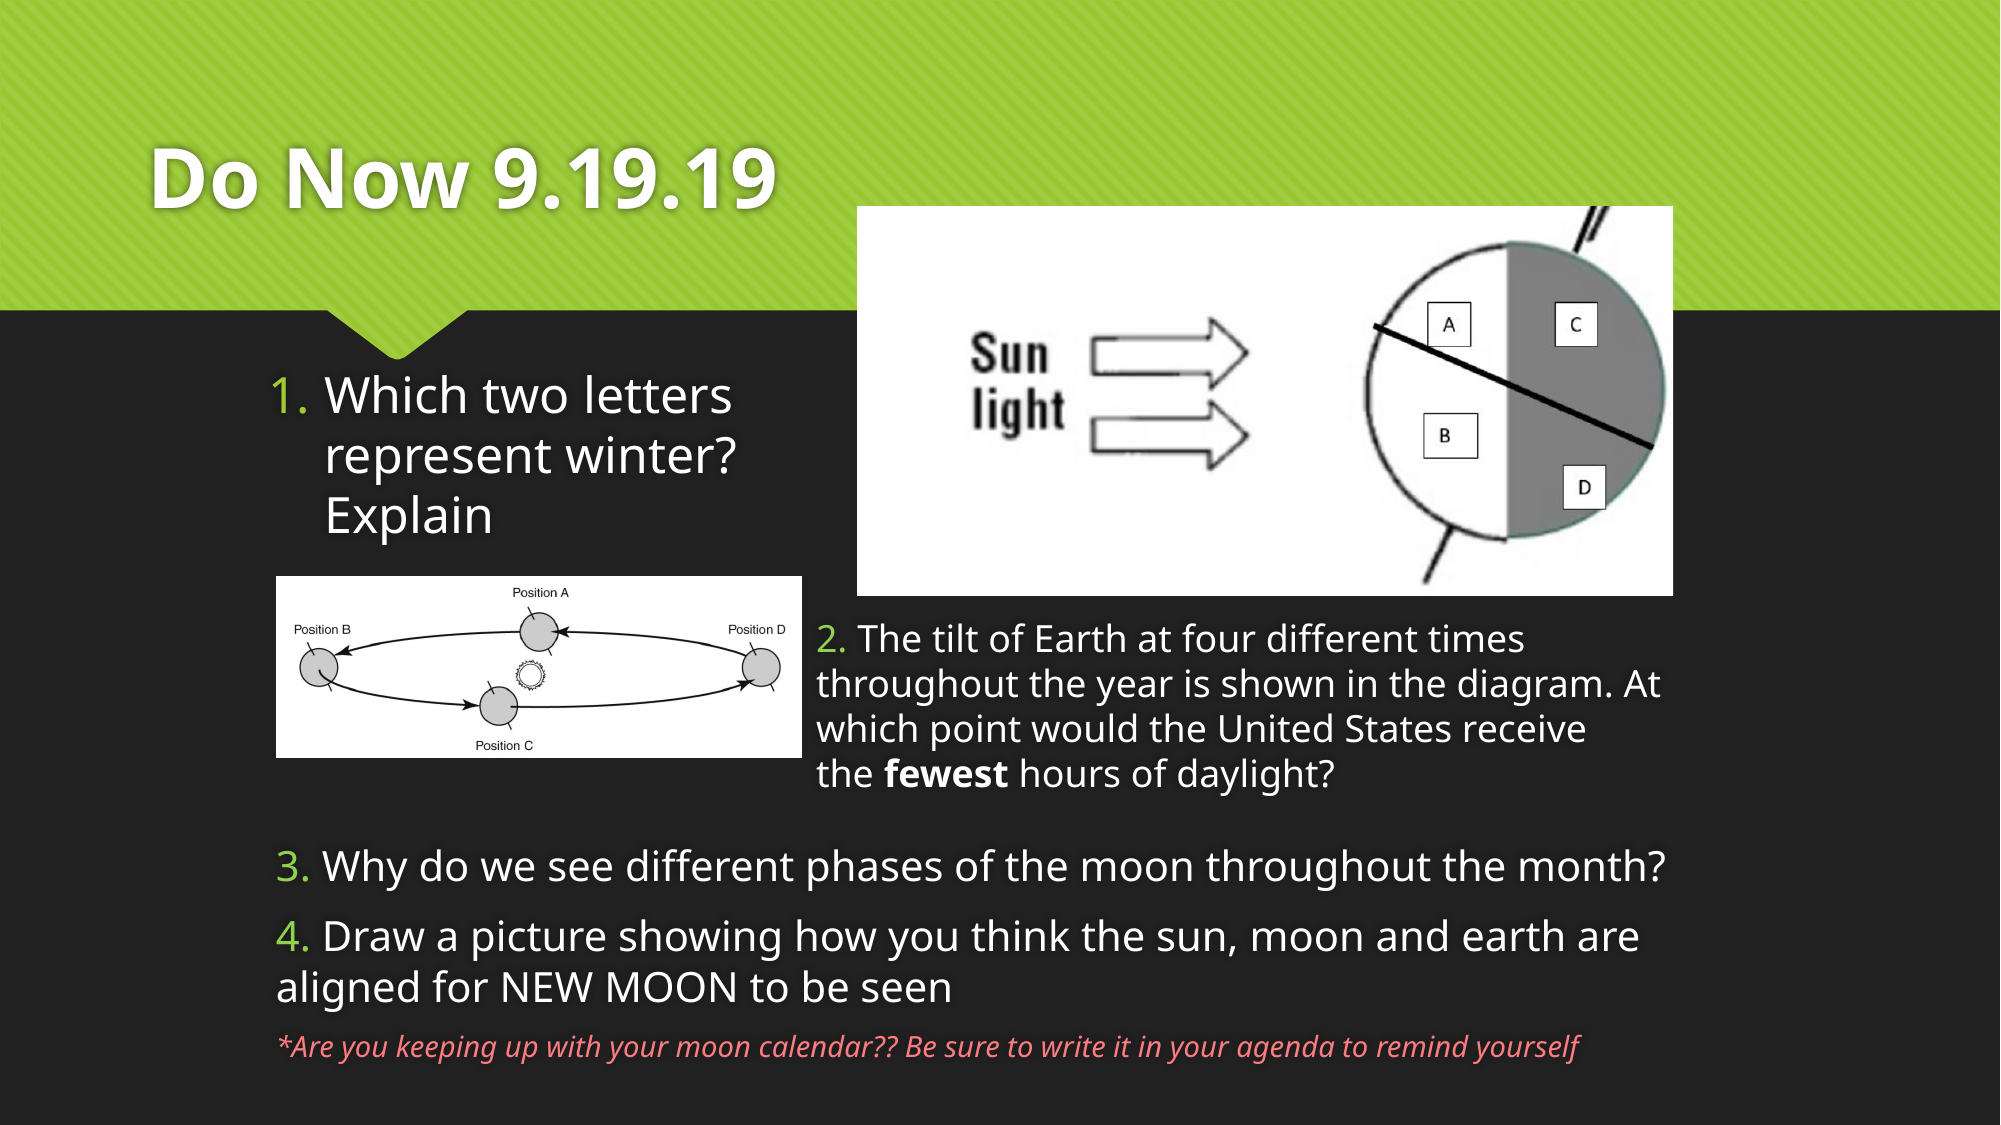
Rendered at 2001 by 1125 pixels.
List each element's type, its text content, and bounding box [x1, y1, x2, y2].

title Do Now 9.19.19 [132, 73, 1868, 233]
picture [856, 206, 1674, 596]
list Which two letters represent winter? Explain [253, 187, 871, 784]
text_box 2. The tilt of Earth at four different times throughout the year is shown in the diagram. At which point would the United States receive the fewest hours of daylight? [802, 594, 1714, 646]
text_box 3. Why do we see different phases of the moon throughout the month? 4. Draw a picture showing how you think the sun, moon and earth are aligned for NEW MOON to be seen *Are you keeping up with your moon calendar?? Be sure to write it in your agenda to remind yourself [260, 653, 1720, 1125]
picture [275, 576, 802, 758]
